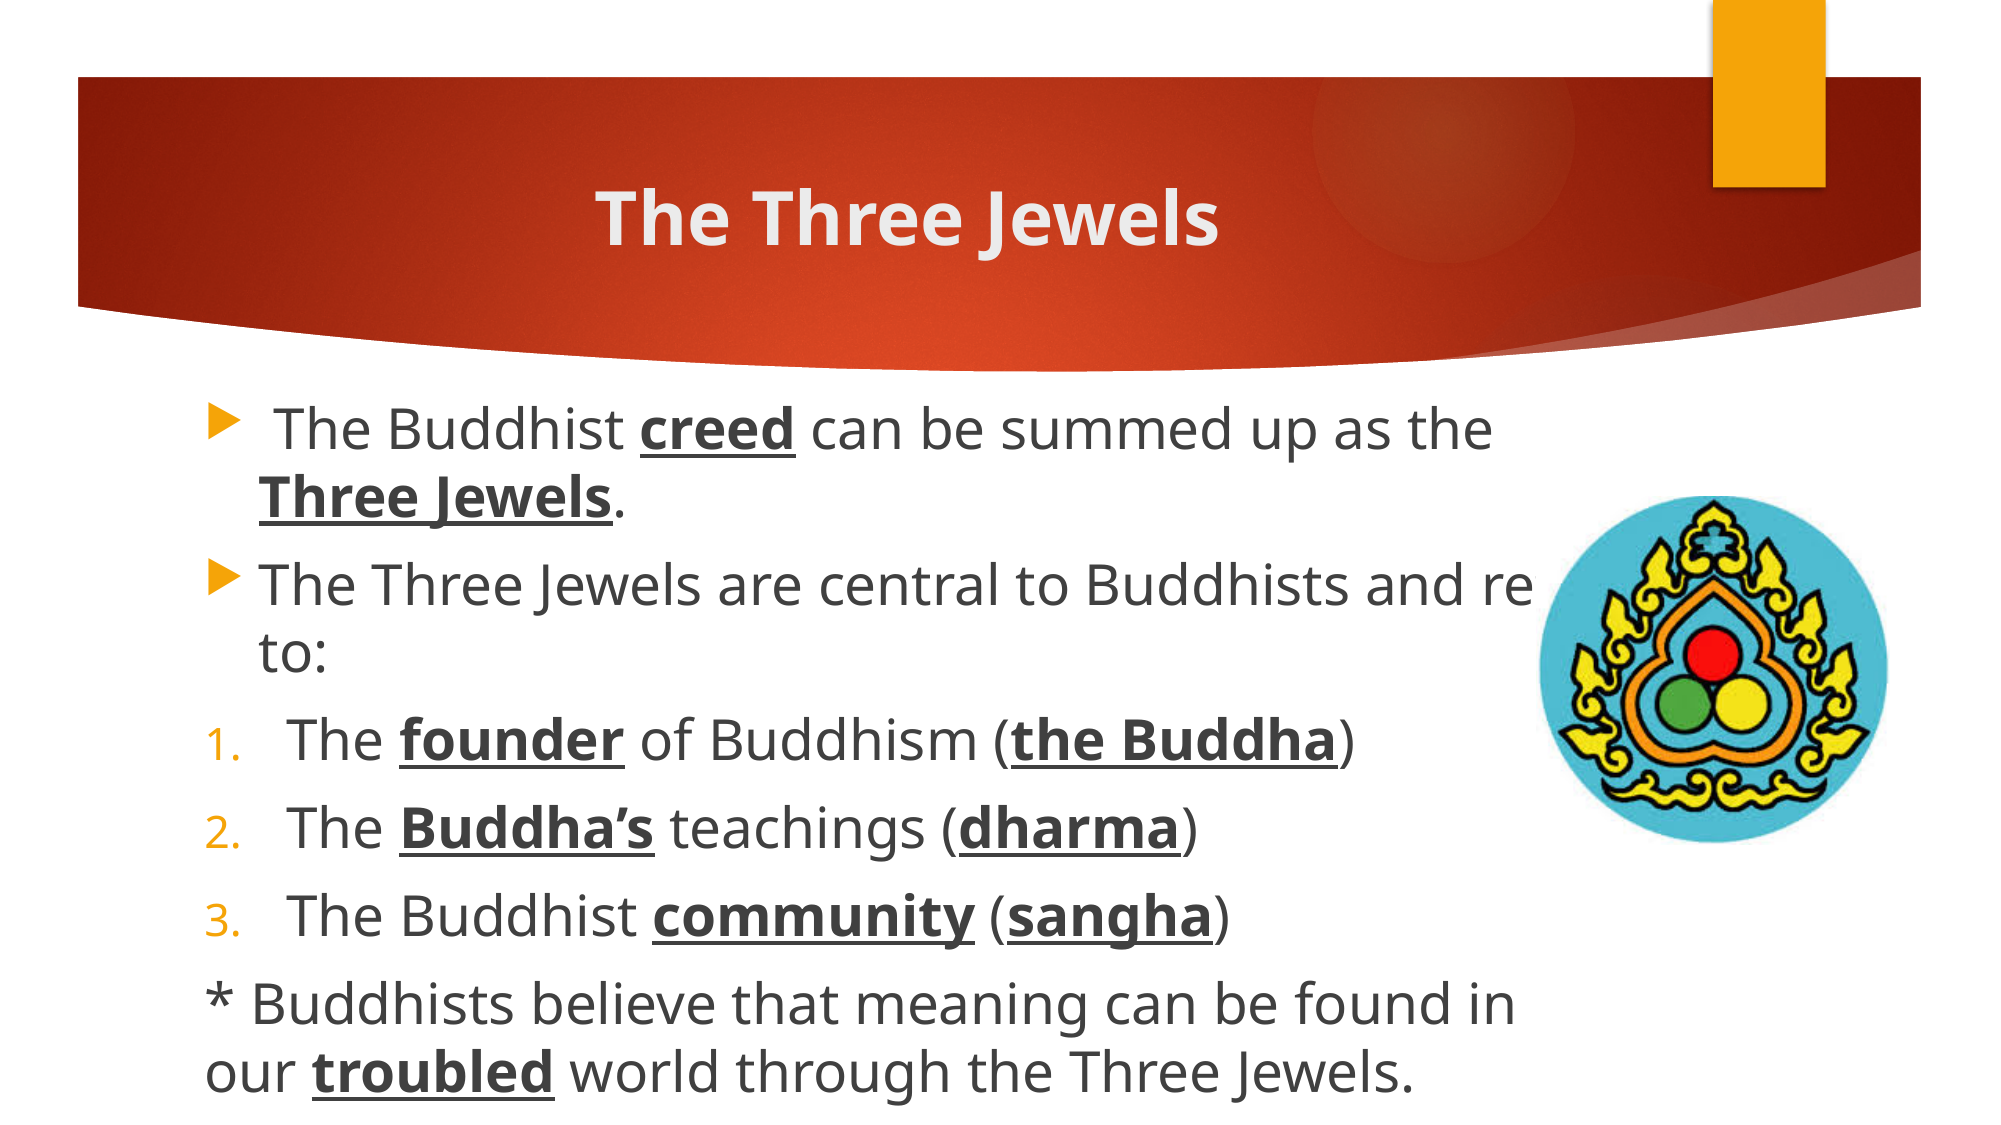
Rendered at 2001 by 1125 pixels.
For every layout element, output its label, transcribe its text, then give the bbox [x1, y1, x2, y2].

list The Buddhist creed can be summed up as the Three Jewels. The Three Jewels are central to Buddhists and refer to: The founder of Buddhism (the Buddha) The Buddha’s teachings (dharma) The Buddhist community (sangha) * Buddhists believe that meaning can be found in our troubled world through the Three Jewels. [189, 385, 1627, 1112]
title The Three Jewels [189, 155, 1627, 275]
picture [1536, 496, 1891, 845]
